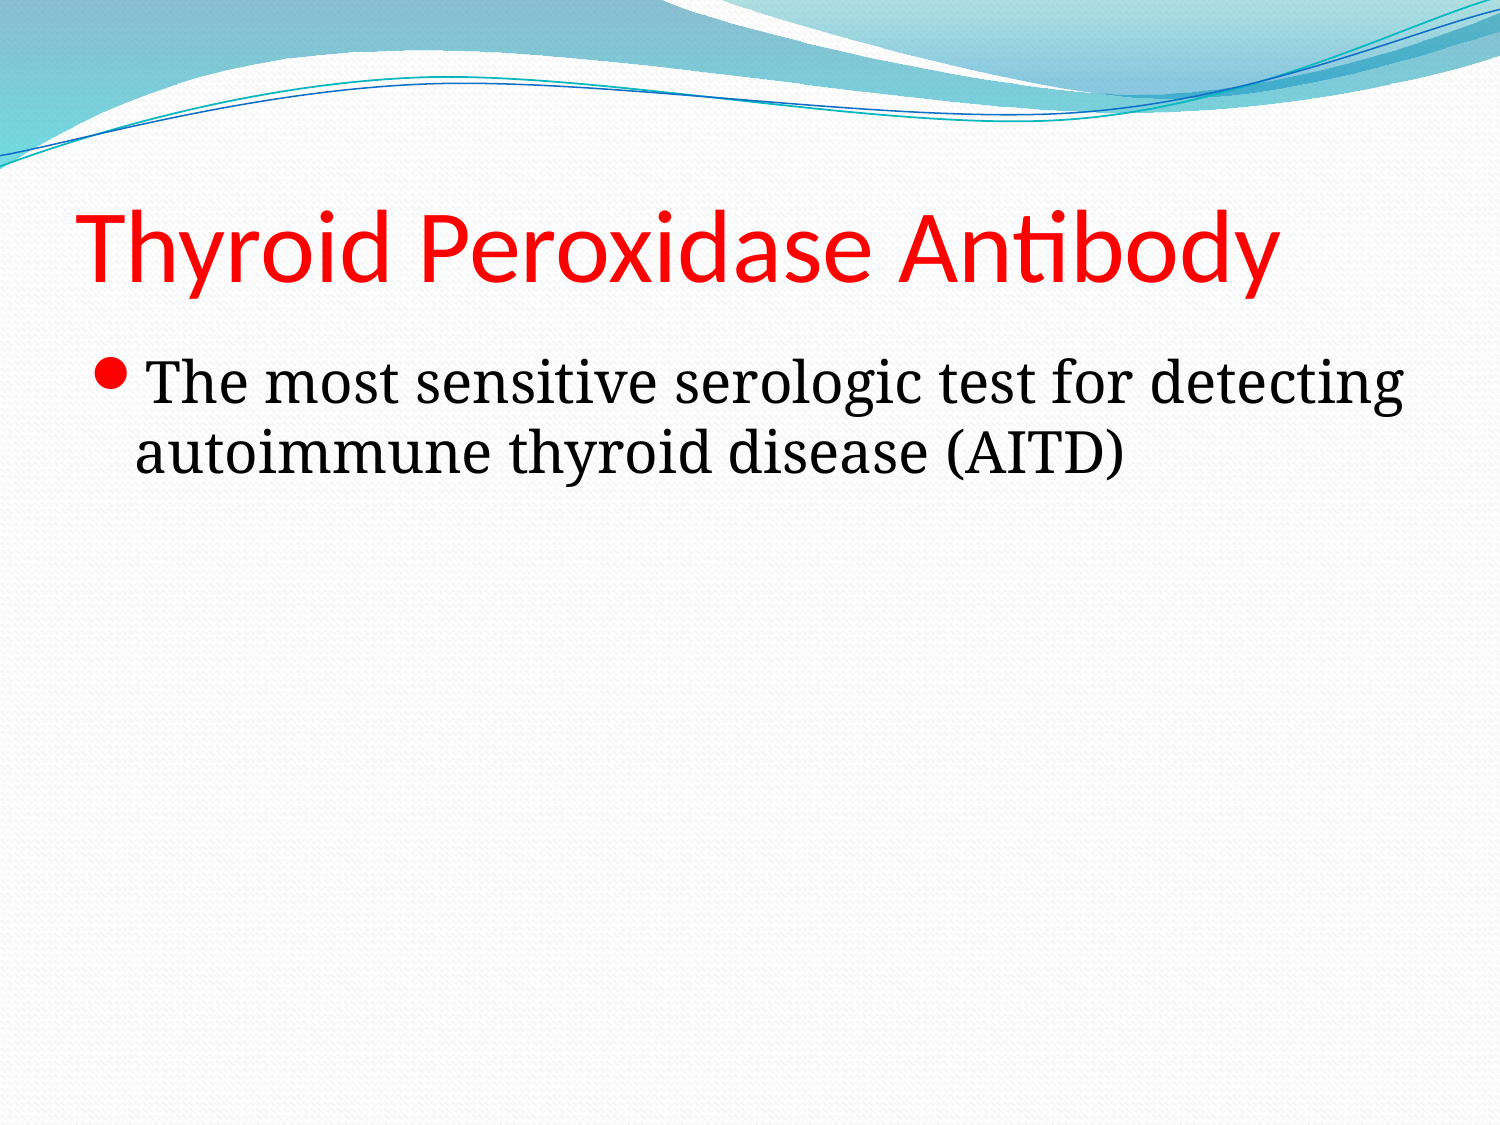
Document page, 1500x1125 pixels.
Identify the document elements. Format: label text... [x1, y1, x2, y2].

title Thyroid Peroxidase Antibody [74, 115, 1426, 304]
list The most sensitive serologic test for detecting autoimmune thyroid disease (AITD) [74, 337, 1426, 1125]
